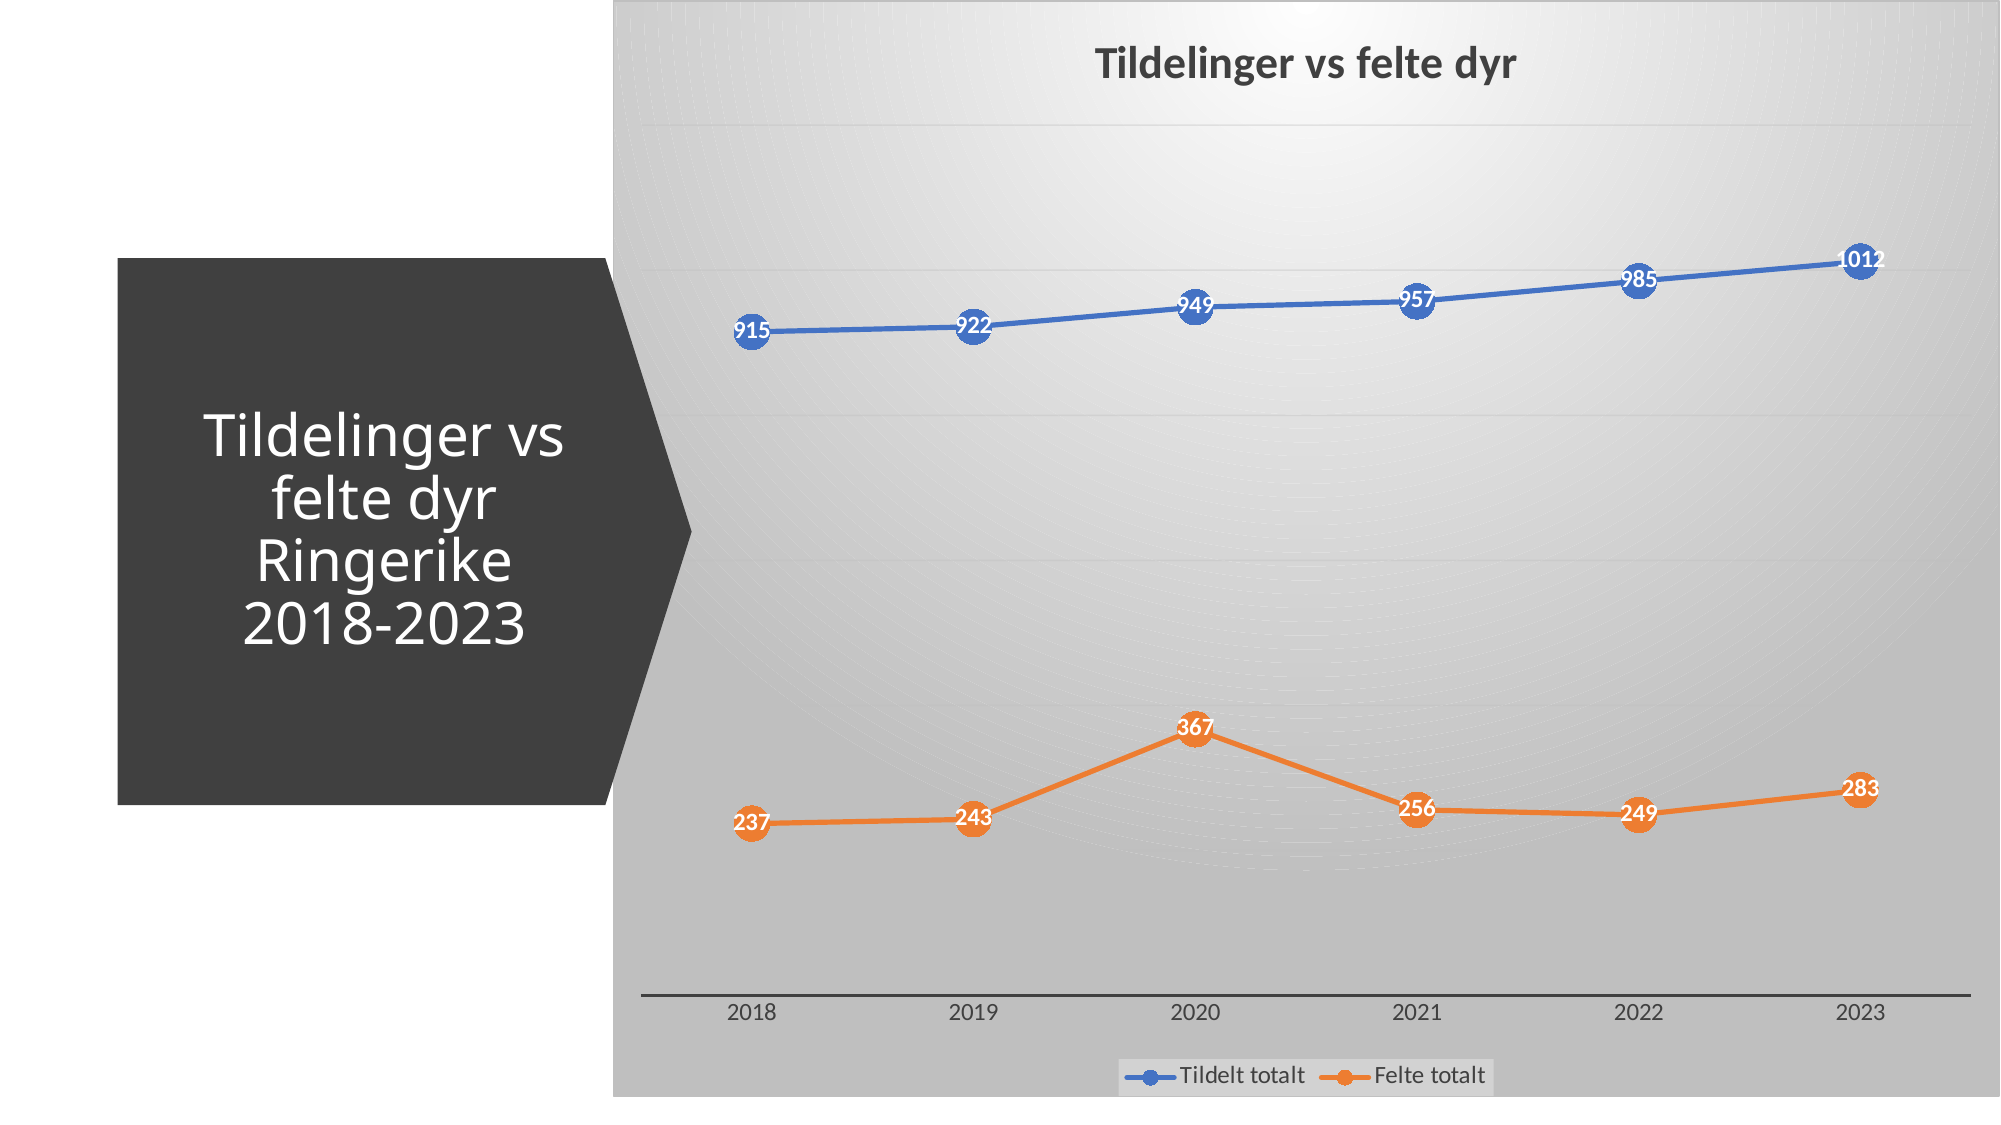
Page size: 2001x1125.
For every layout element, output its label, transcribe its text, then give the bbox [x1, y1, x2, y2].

chart [612, 0, 2000, 1097]
text_box [116, 257, 612, 807]
title Tildelinger vs felte dyr Ringerike 2018-2023 [168, 322, 601, 741]
